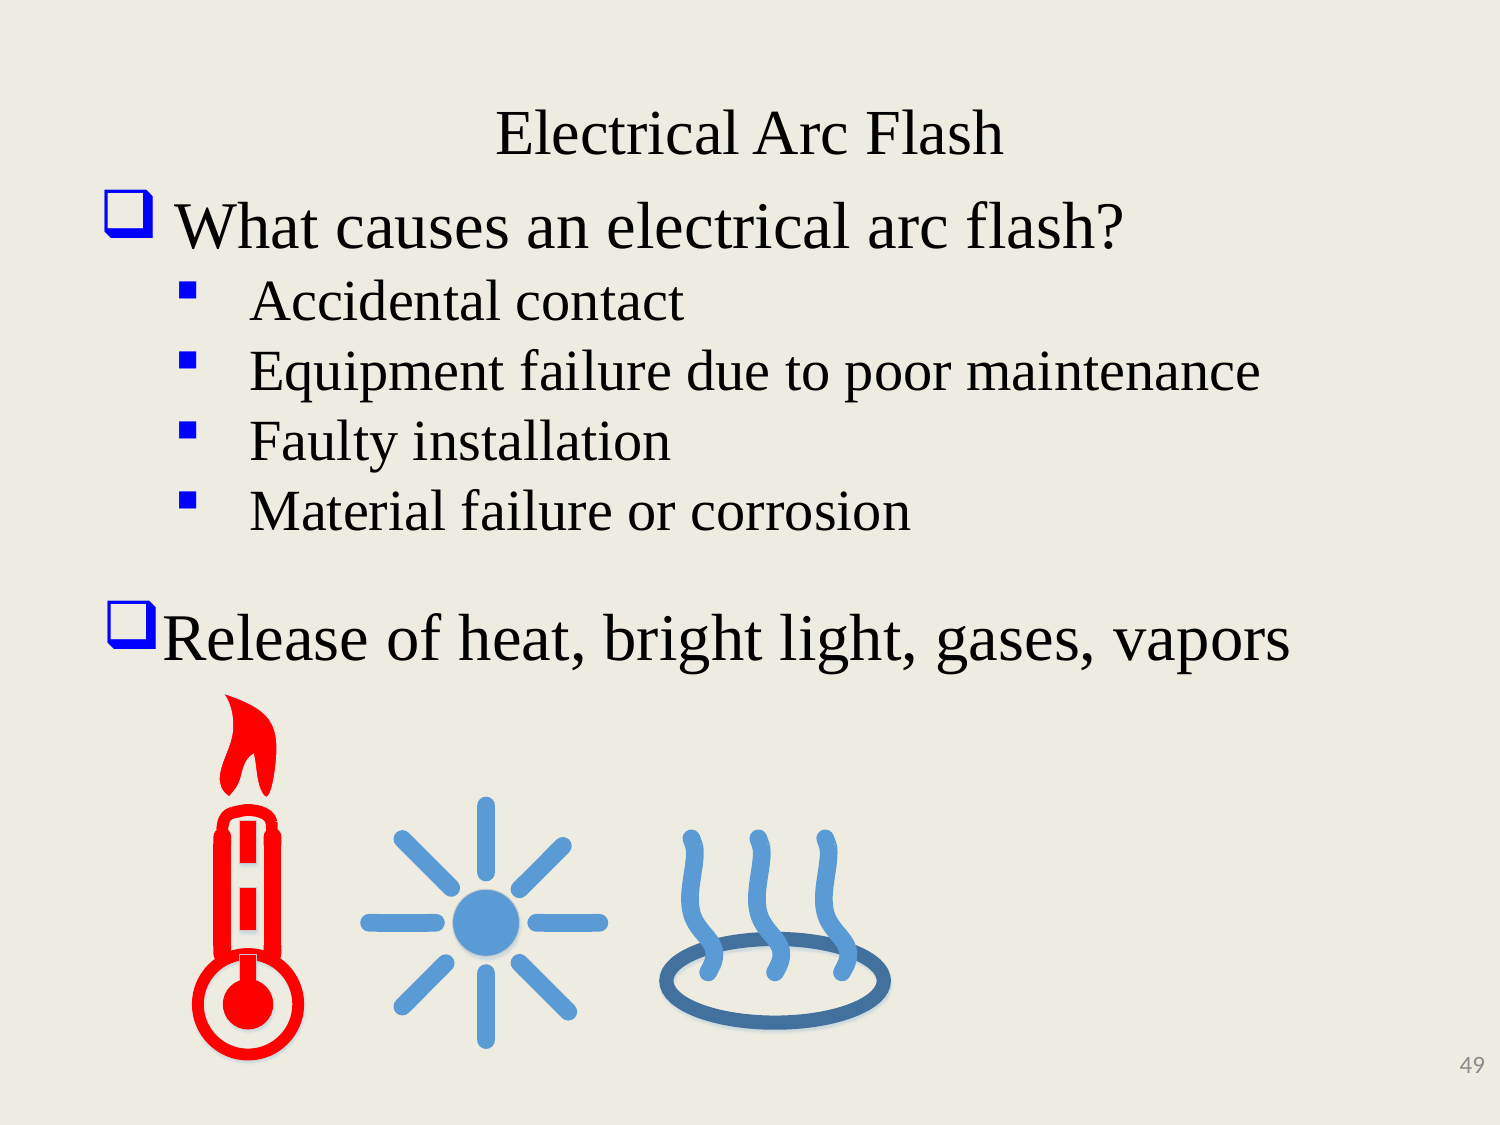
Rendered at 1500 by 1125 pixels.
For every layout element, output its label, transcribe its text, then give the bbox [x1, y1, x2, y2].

slide_number 49 [1162, 1033, 1500, 1094]
picture [187, 690, 896, 1067]
text_box Release of heat, bright light, gases, vapors [87, 586, 1350, 681]
title Electrical Arc Flash [75, 82, 1425, 175]
text_box What causes an electrical arc flash? Accidental contact Equipment failure due to poor maintenance Faulty installation Material failure or corrosion [84, 174, 1375, 550]
